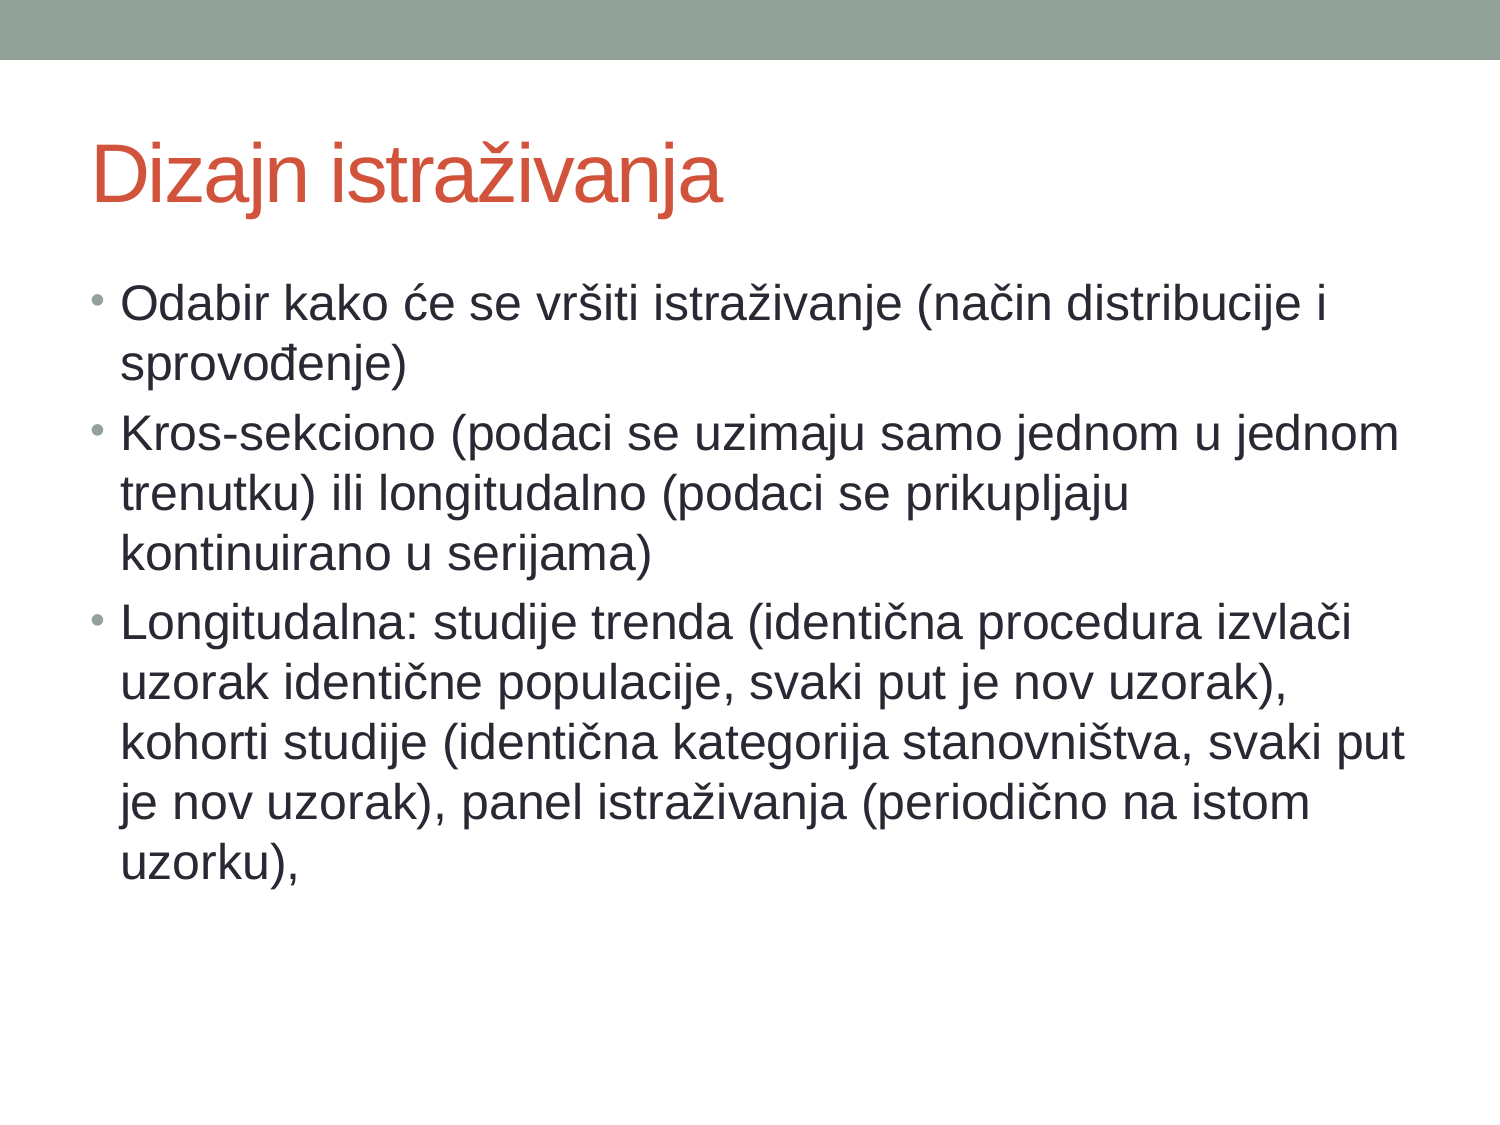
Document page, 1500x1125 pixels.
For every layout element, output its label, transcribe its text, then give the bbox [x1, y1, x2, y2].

title Dizajn istraživanja [75, 87, 1425, 250]
list Odabir kako će se vršiti istraživanje (način distribucije i sprovođenje) Kros-sekciono (podaci se uzimaju samo jednom u jednom trenutku) ili longitudalno (podaci se prikupljaju kontinuirano u serijama) Longitudalna: studije trenda (identična procedura izvlači uzorak identične populacije, svaki put je nov uzorak), kohorti studije (identična kategorija stanovništva, svaki put je nov uzorak), panel istraživanja (periodično na istom uzorku), [75, 262, 1425, 1063]
